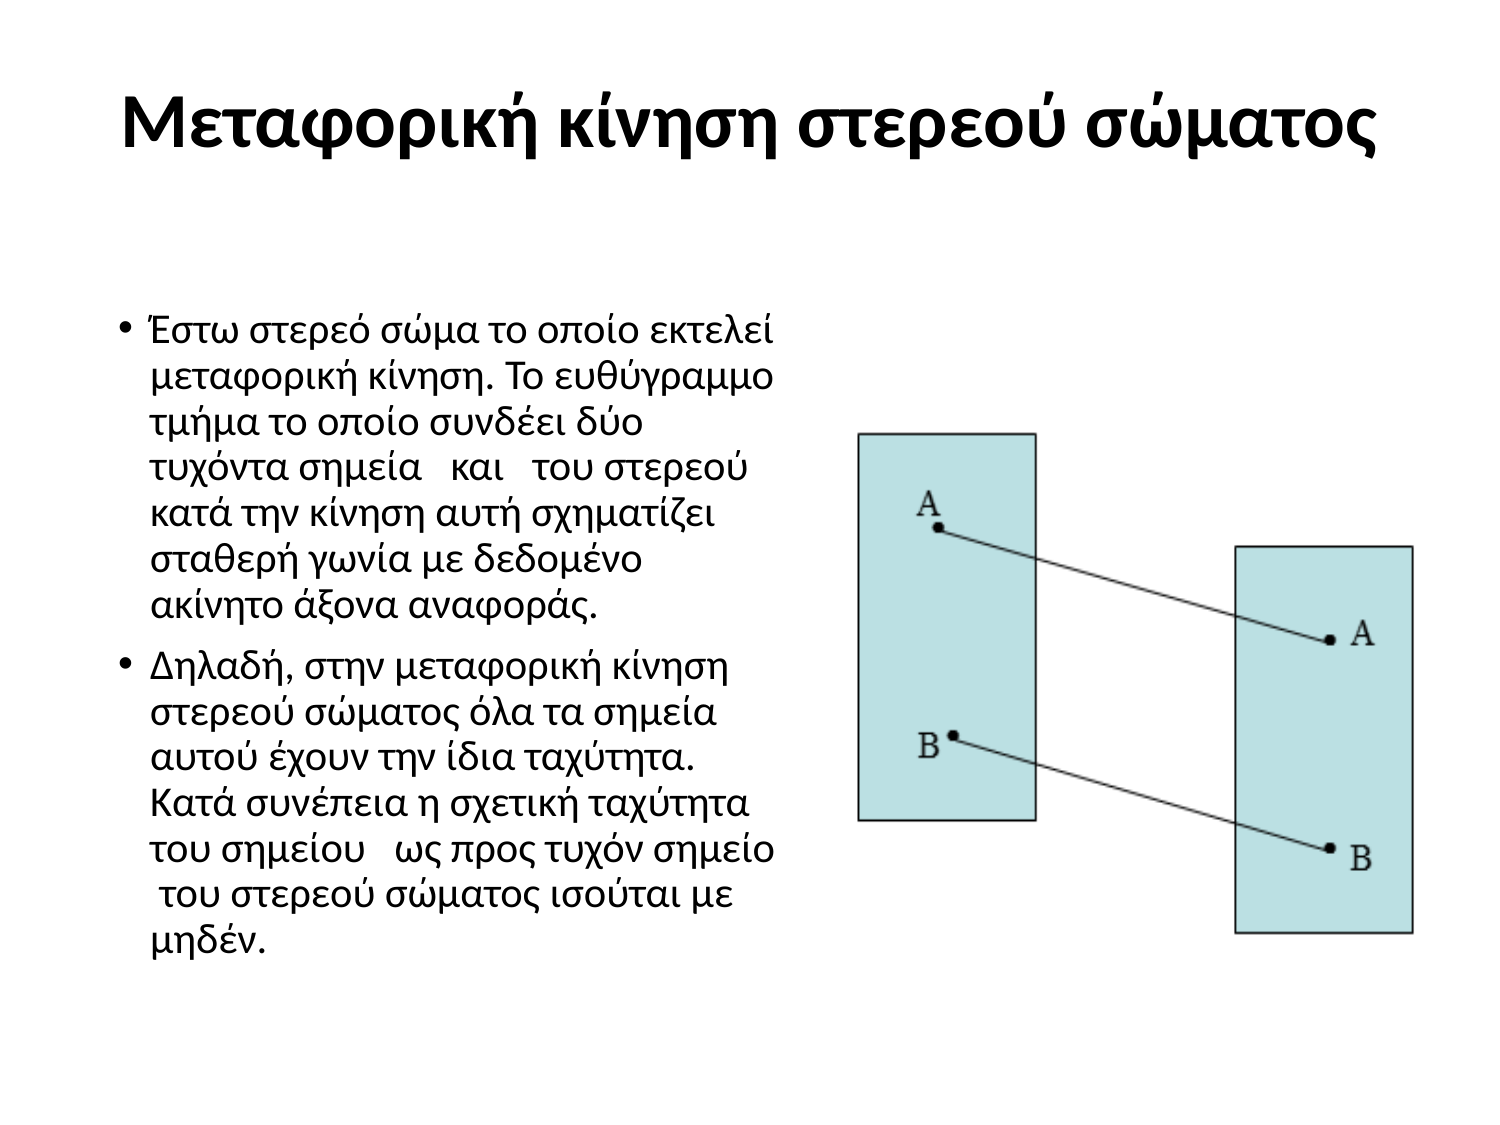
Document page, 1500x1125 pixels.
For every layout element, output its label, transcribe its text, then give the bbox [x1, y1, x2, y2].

list Έστω στερεό σώμα το οποίο εκτελεί μεταφορική κίνηση. Το ευθύγραμμο τμήμα το οποίο συνδέει δύο τυχόντα σημεία και του στερεού κατά την κίνηση αυτή σχηματίζει σταθερή γωνία με δεδομένο ακίνητο άξονα αναφοράς. Δηλαδή, στην μεταφορική κίνηση στερεού σώματος όλα τα σημεία αυτού έχουν την ίδια ταχύτητα. Κατά συνέπεια η σχετική ταχύτητα του σημείου ως προς τυχόν σημείο του στερεού σώματος ισούται με μηδέν. [103, 299, 798, 1014]
title Μεταφορική κίνηση στερεού σώματος [103, 59, 1397, 278]
picture [797, 372, 1475, 941]
